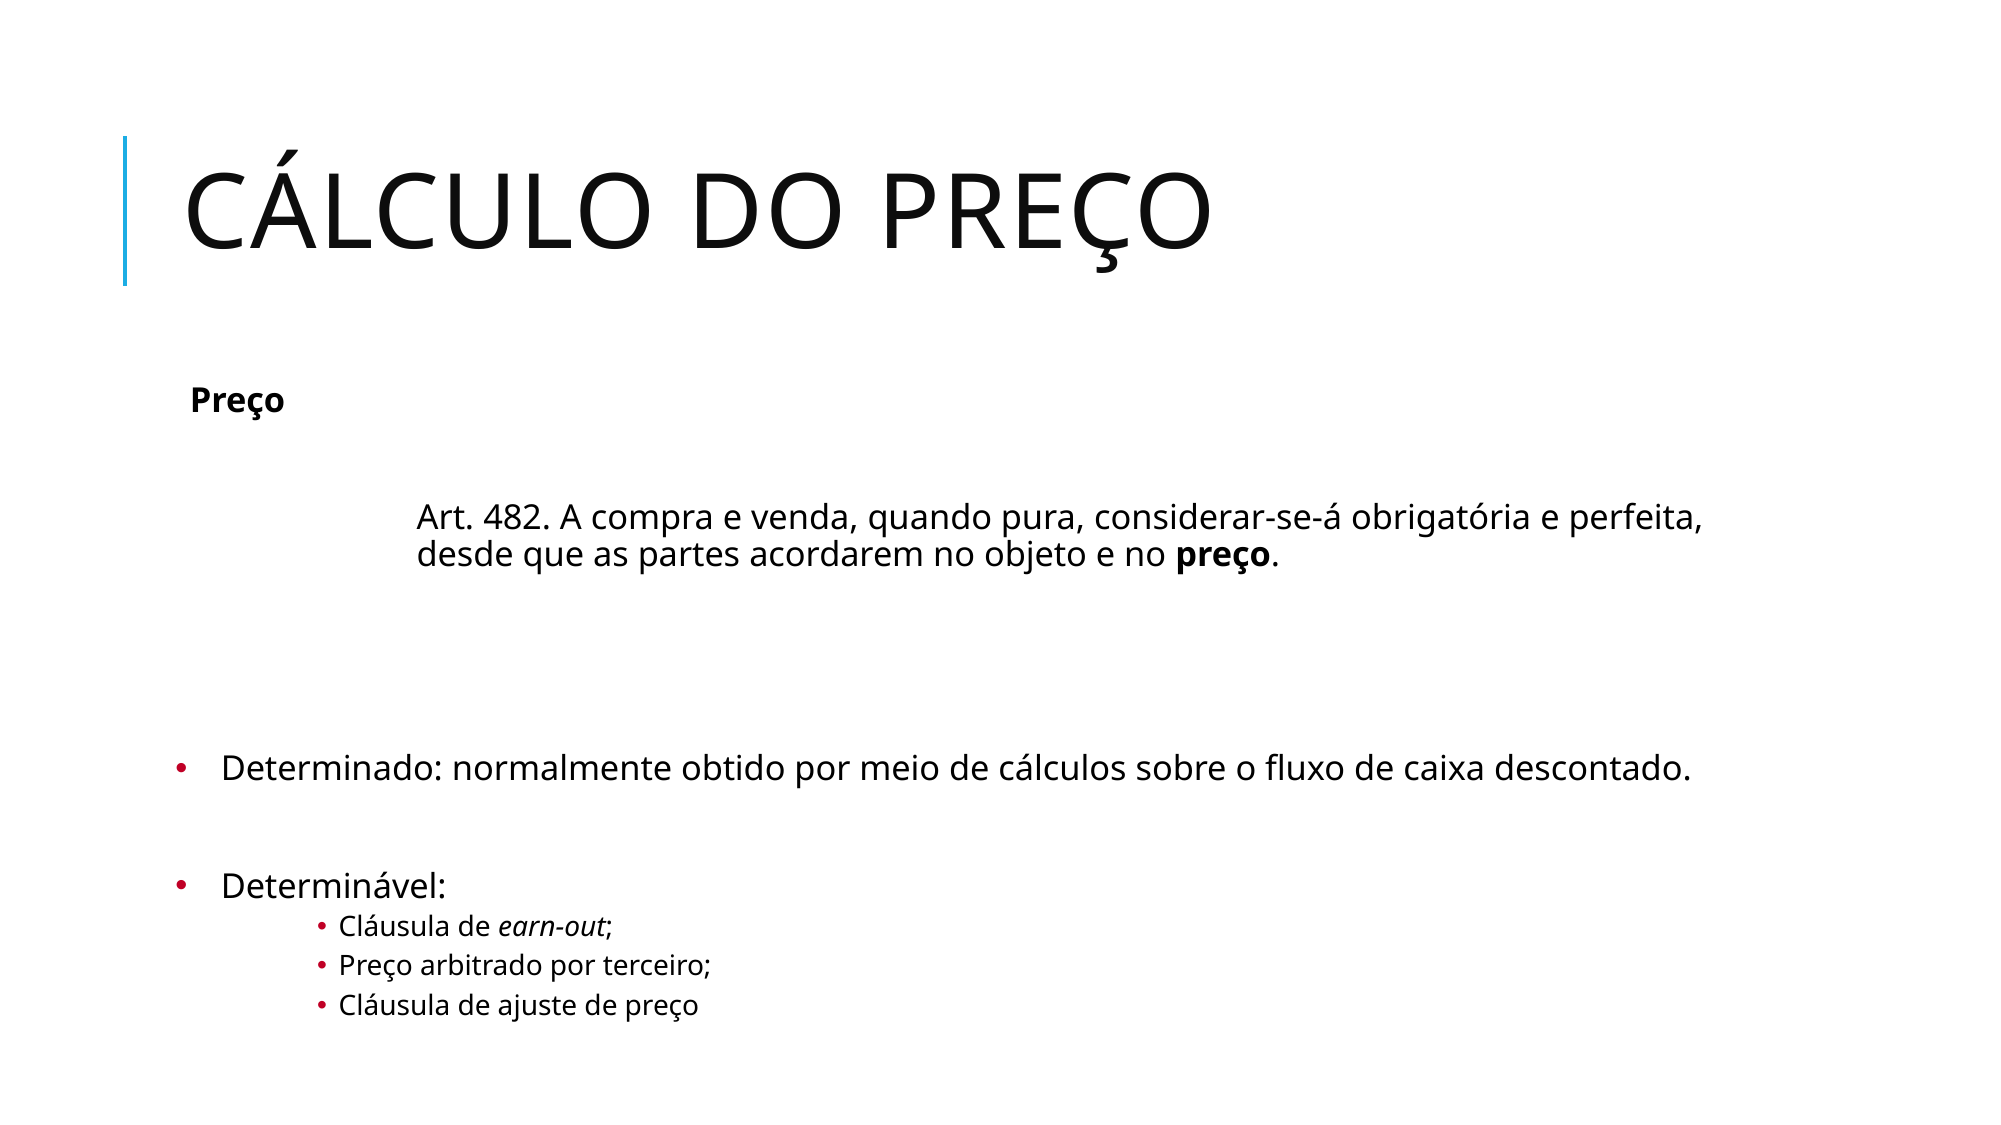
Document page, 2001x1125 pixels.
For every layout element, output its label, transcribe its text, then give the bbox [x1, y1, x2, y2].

title Cálculo do preço [168, 96, 1763, 342]
list Preço Art. 482. A compra e venda, quando pura, considerar-se-á obrigatória e perfeita, desde que as partes acordarem no objeto e no preço. Determinado: normalmente obtido por meio de cálculos sobre o fluxo de caixa descontado. Determinável: Cláusula de earn-out; Preço arbitrado por terceiro; Cláusula de ajuste de preço [168, 375, 1763, 1035]
